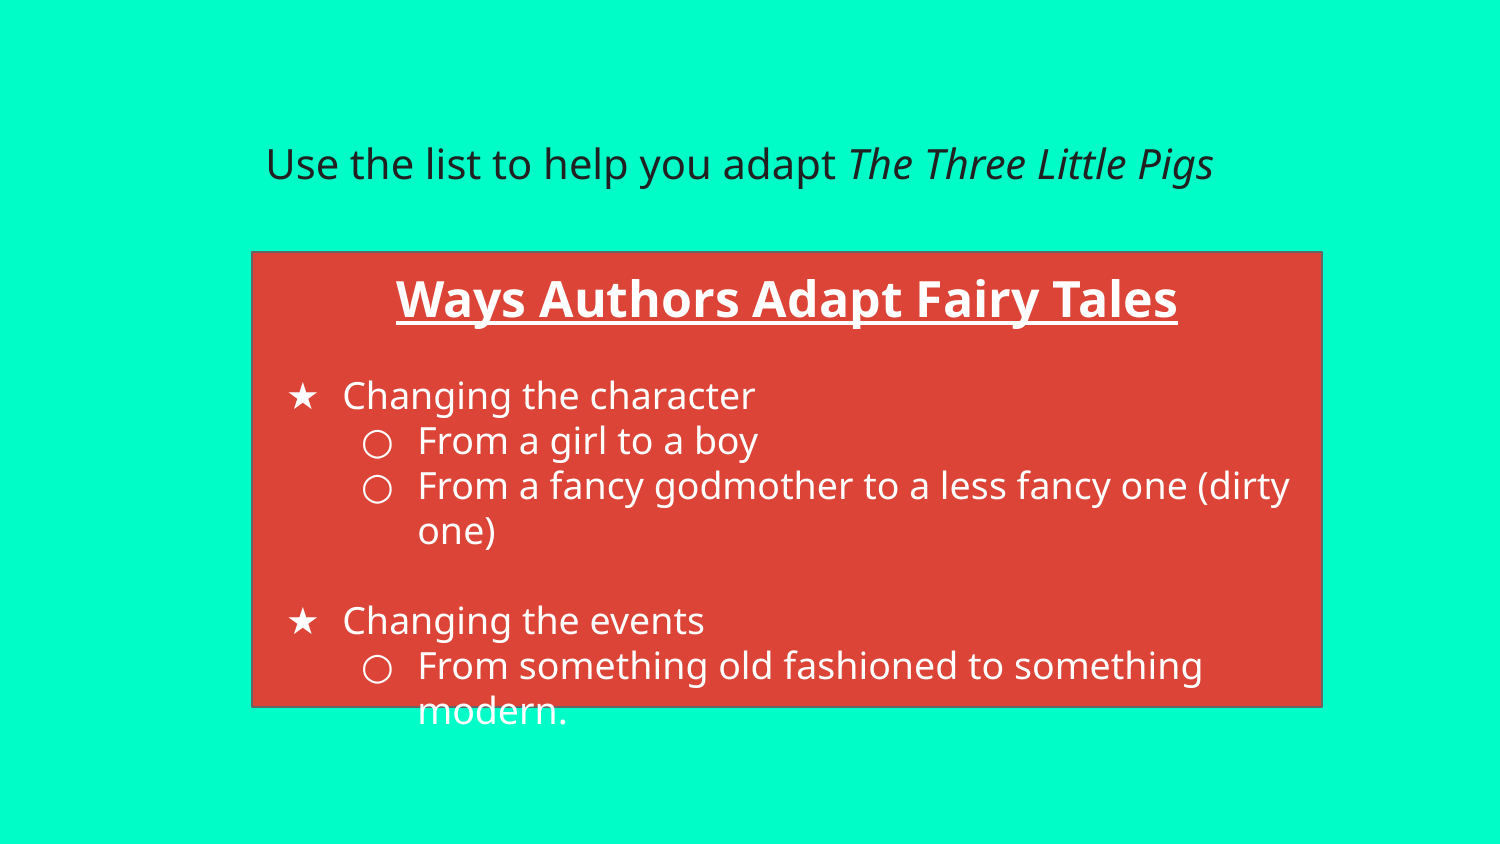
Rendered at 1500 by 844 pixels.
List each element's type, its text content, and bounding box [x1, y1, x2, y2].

list Use the list to help you adapt The Three Little Pigs [30, 115, 1449, 750]
text_box Ways Authors Adapt Fairy Tales Changing the character From a girl to a boy From a fancy godmother to a less fancy one (dirty one) Changing the events From something old fashioned to something modern. [252, 252, 1322, 708]
